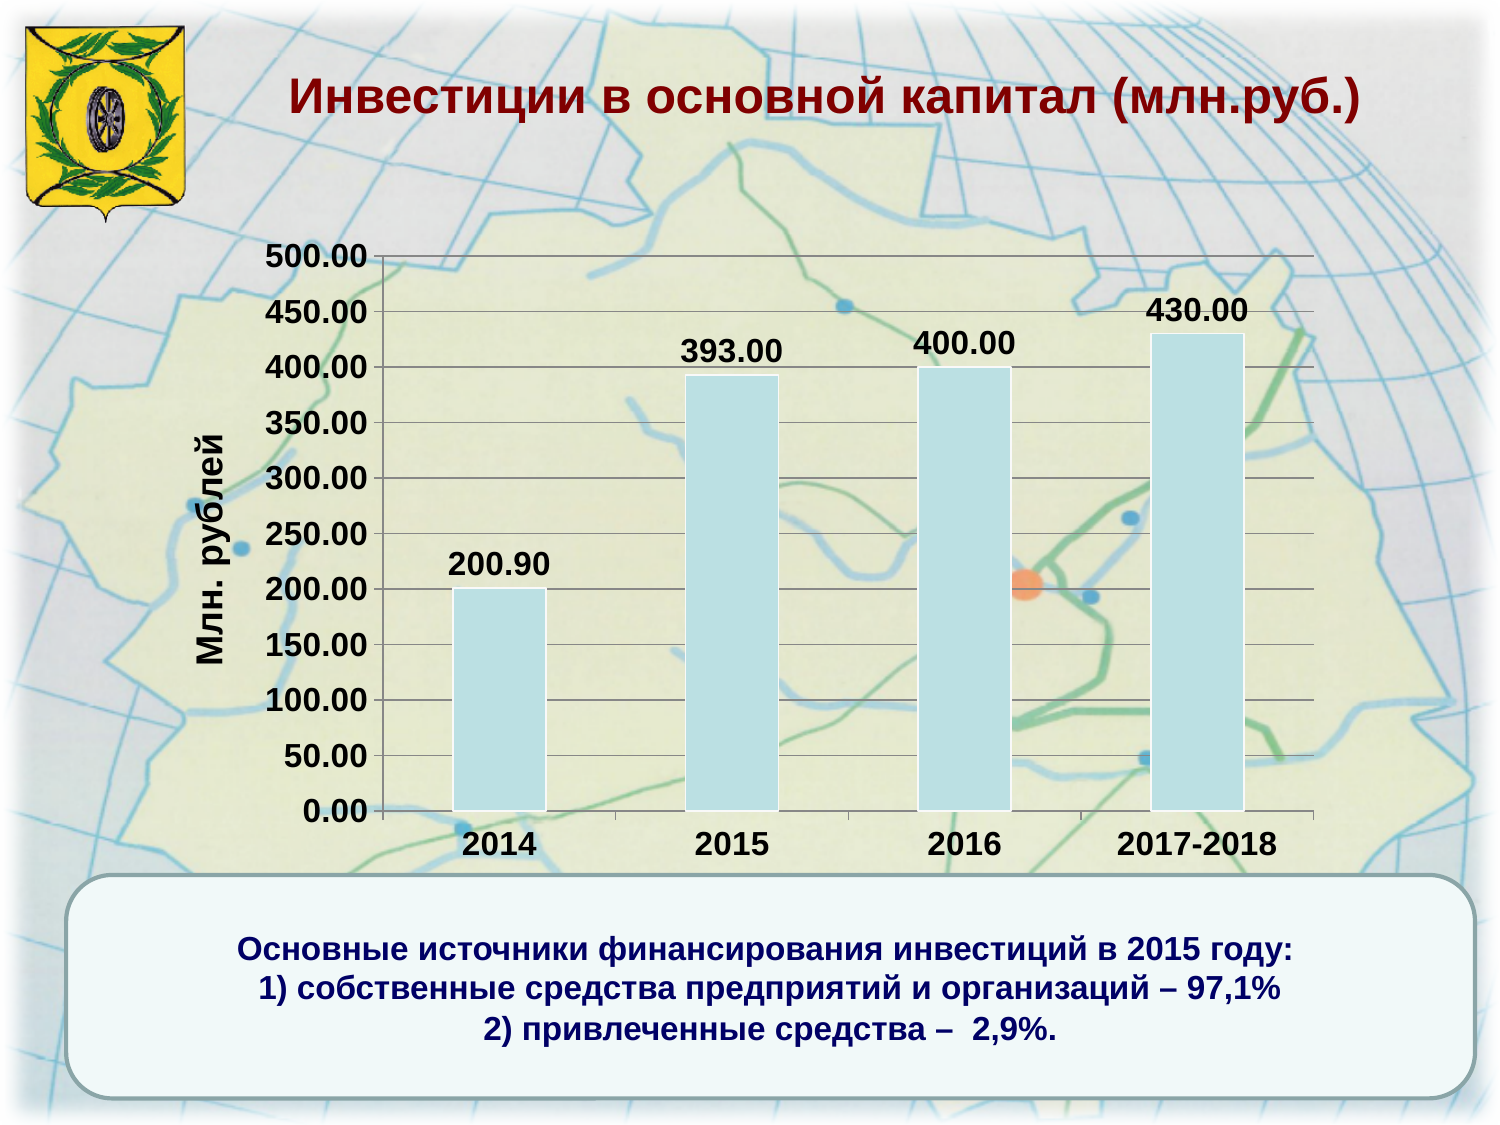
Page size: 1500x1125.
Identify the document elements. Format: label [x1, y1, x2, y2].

picture [0, 0, 1500, 1125]
chart [149, 224, 1338, 876]
